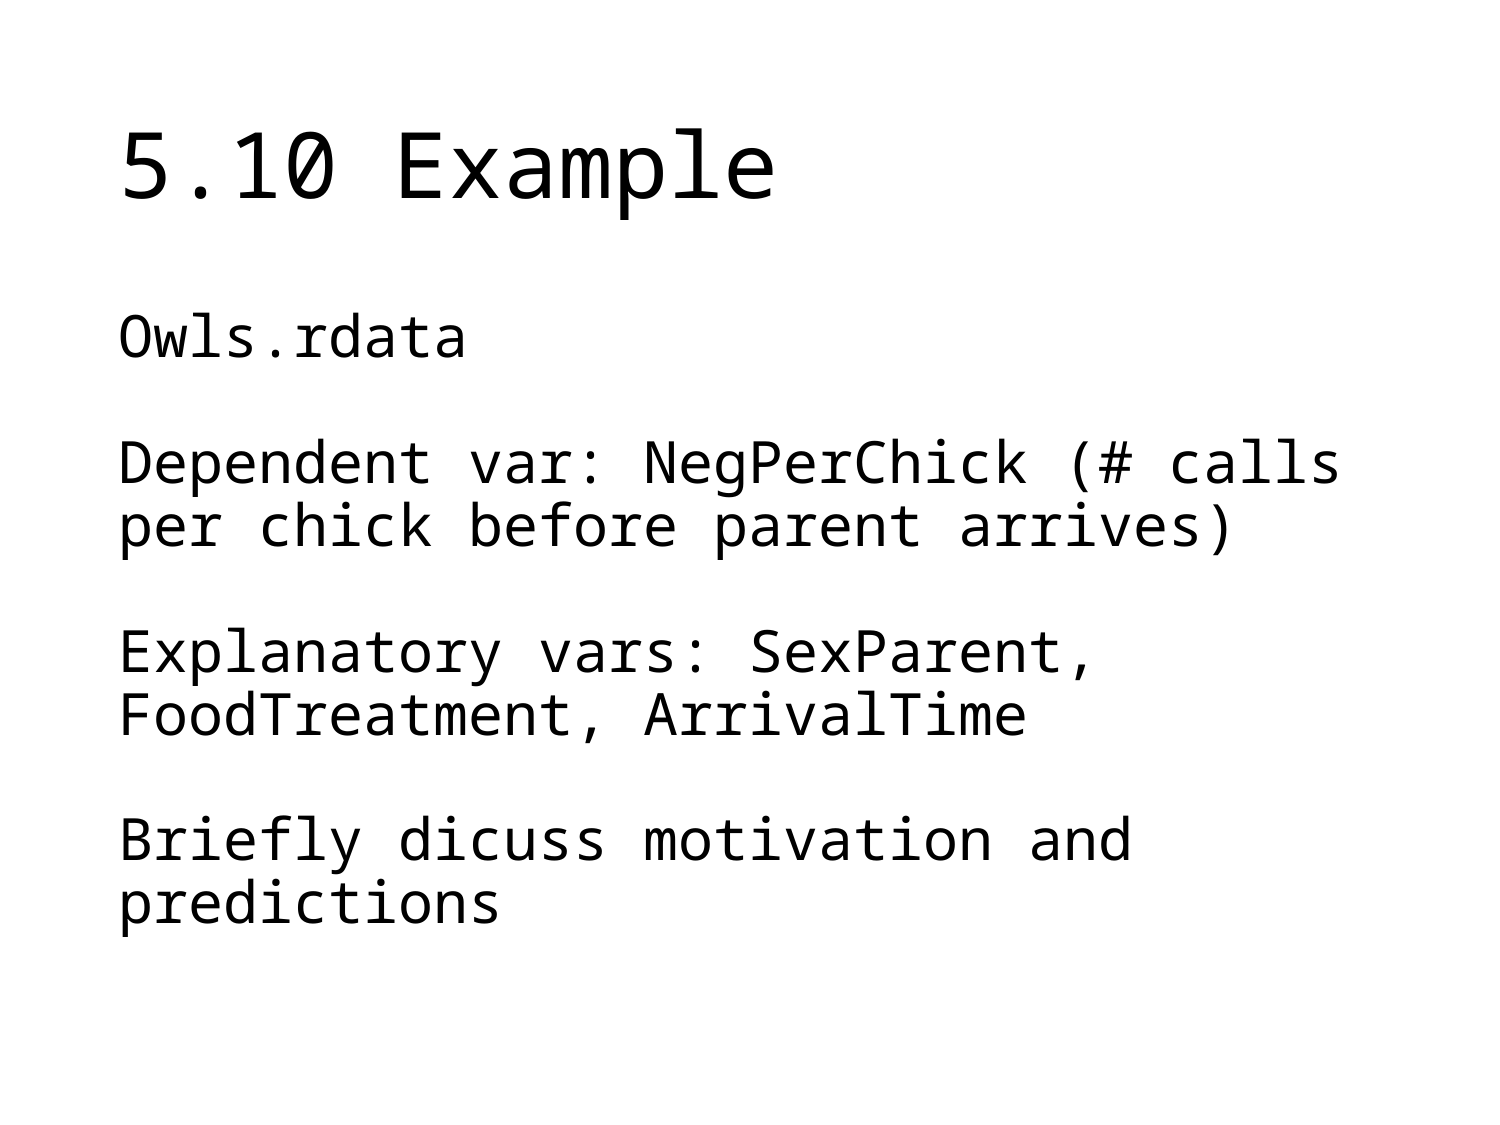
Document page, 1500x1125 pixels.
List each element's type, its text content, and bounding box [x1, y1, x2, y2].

title 5.10 Example [103, 59, 1397, 278]
list Owls.rdata Dependent var: NegPerChick (# calls per chick before parent arrives) Explanatory vars: SexParent, FoodTreatment, ArrivalTime Briefly dicuss motivation and predictions [103, 299, 1397, 1014]
